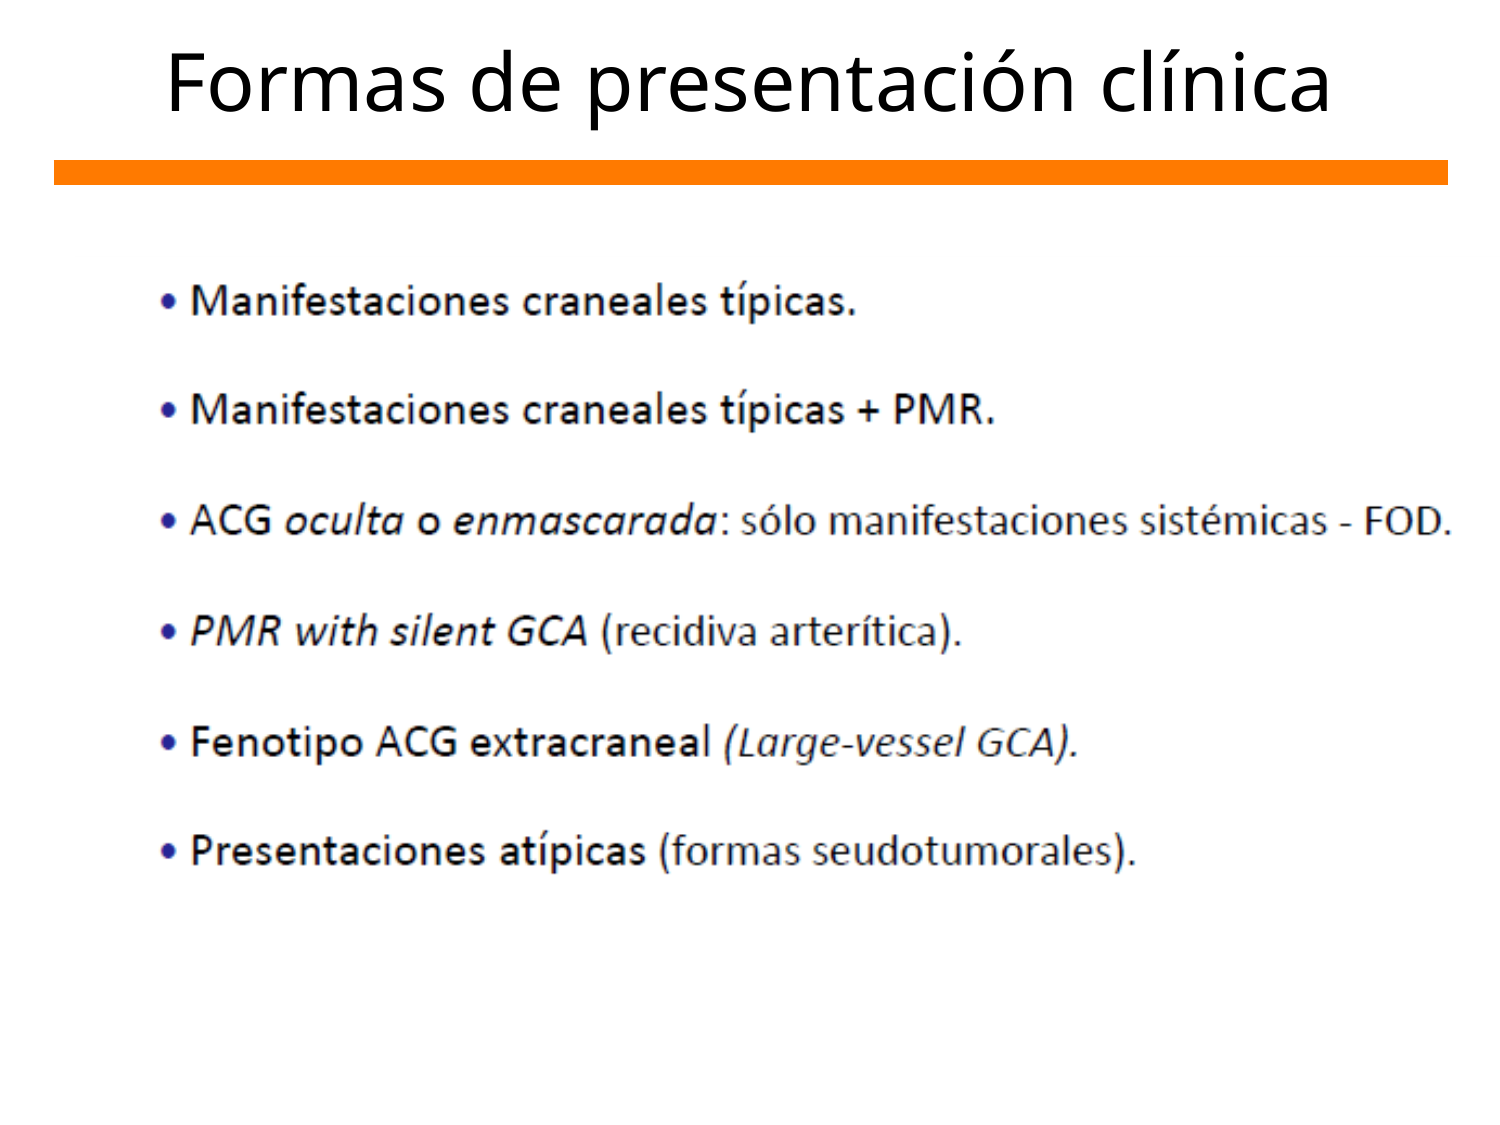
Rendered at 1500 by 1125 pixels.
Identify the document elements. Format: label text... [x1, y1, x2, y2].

picture [74, 255, 1500, 1125]
title Formas de presentación clínica [75, 0, 1425, 160]
